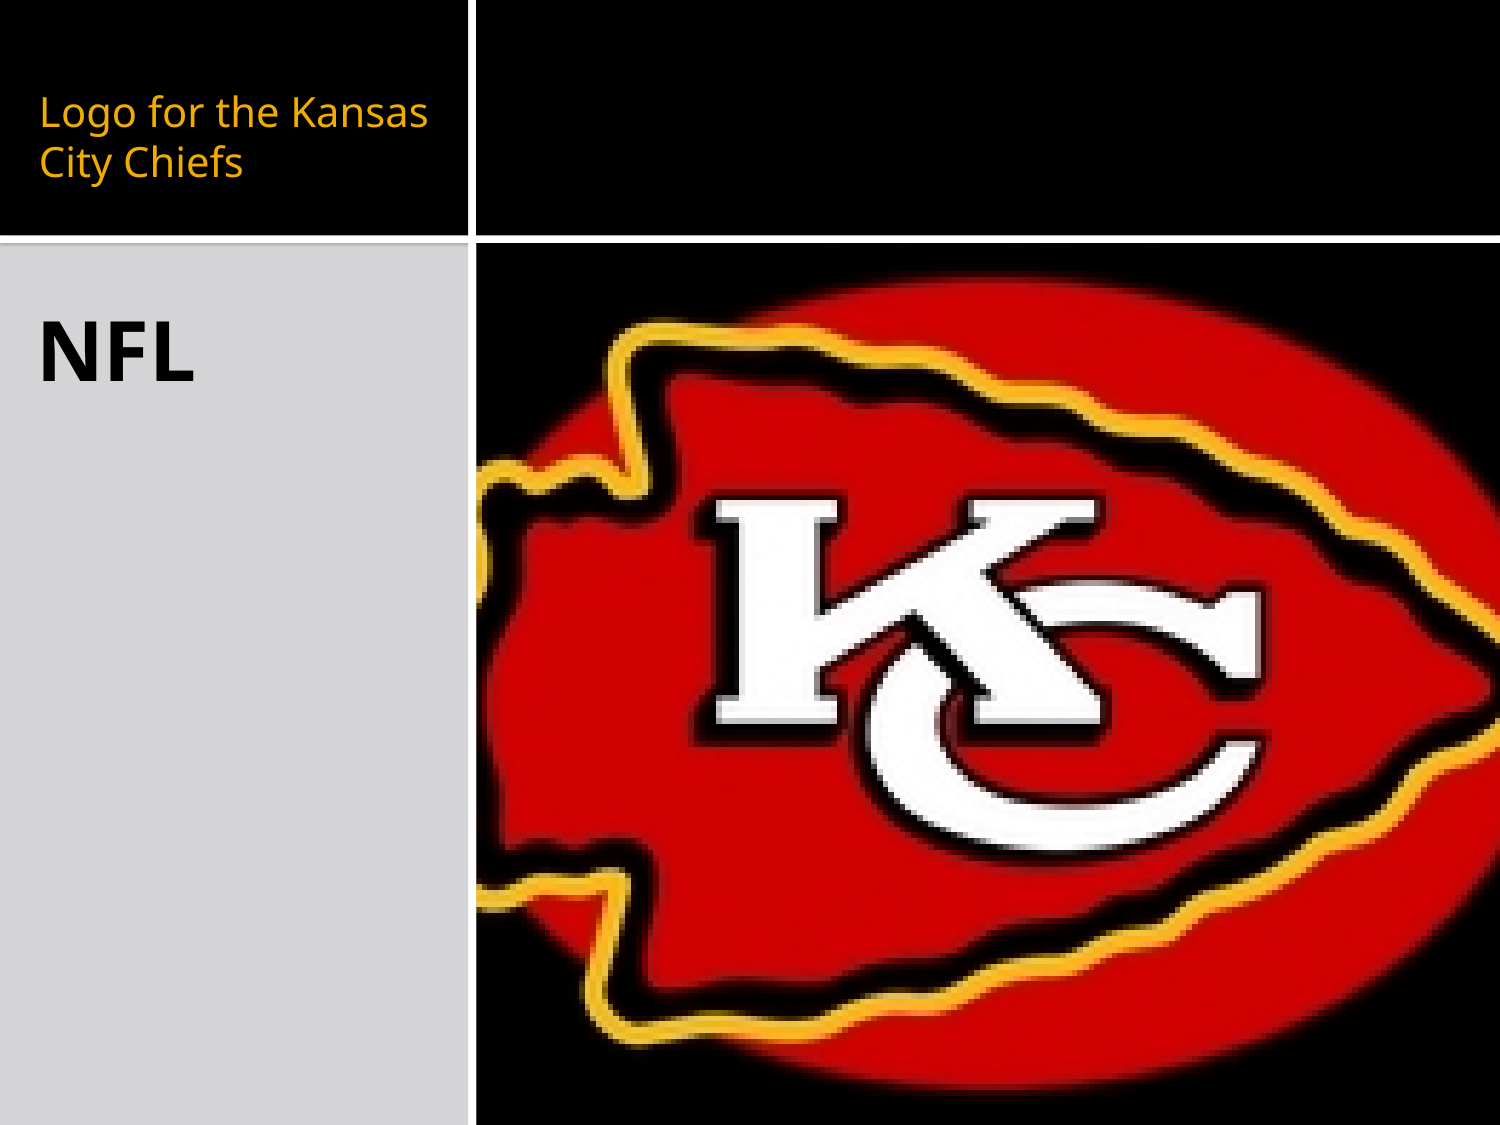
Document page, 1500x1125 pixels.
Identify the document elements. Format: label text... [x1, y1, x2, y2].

picture [476, 243, 1500, 1125]
title Logo for the Kansas City Chiefs [26, 25, 442, 186]
list NFL [26, 283, 432, 1034]
